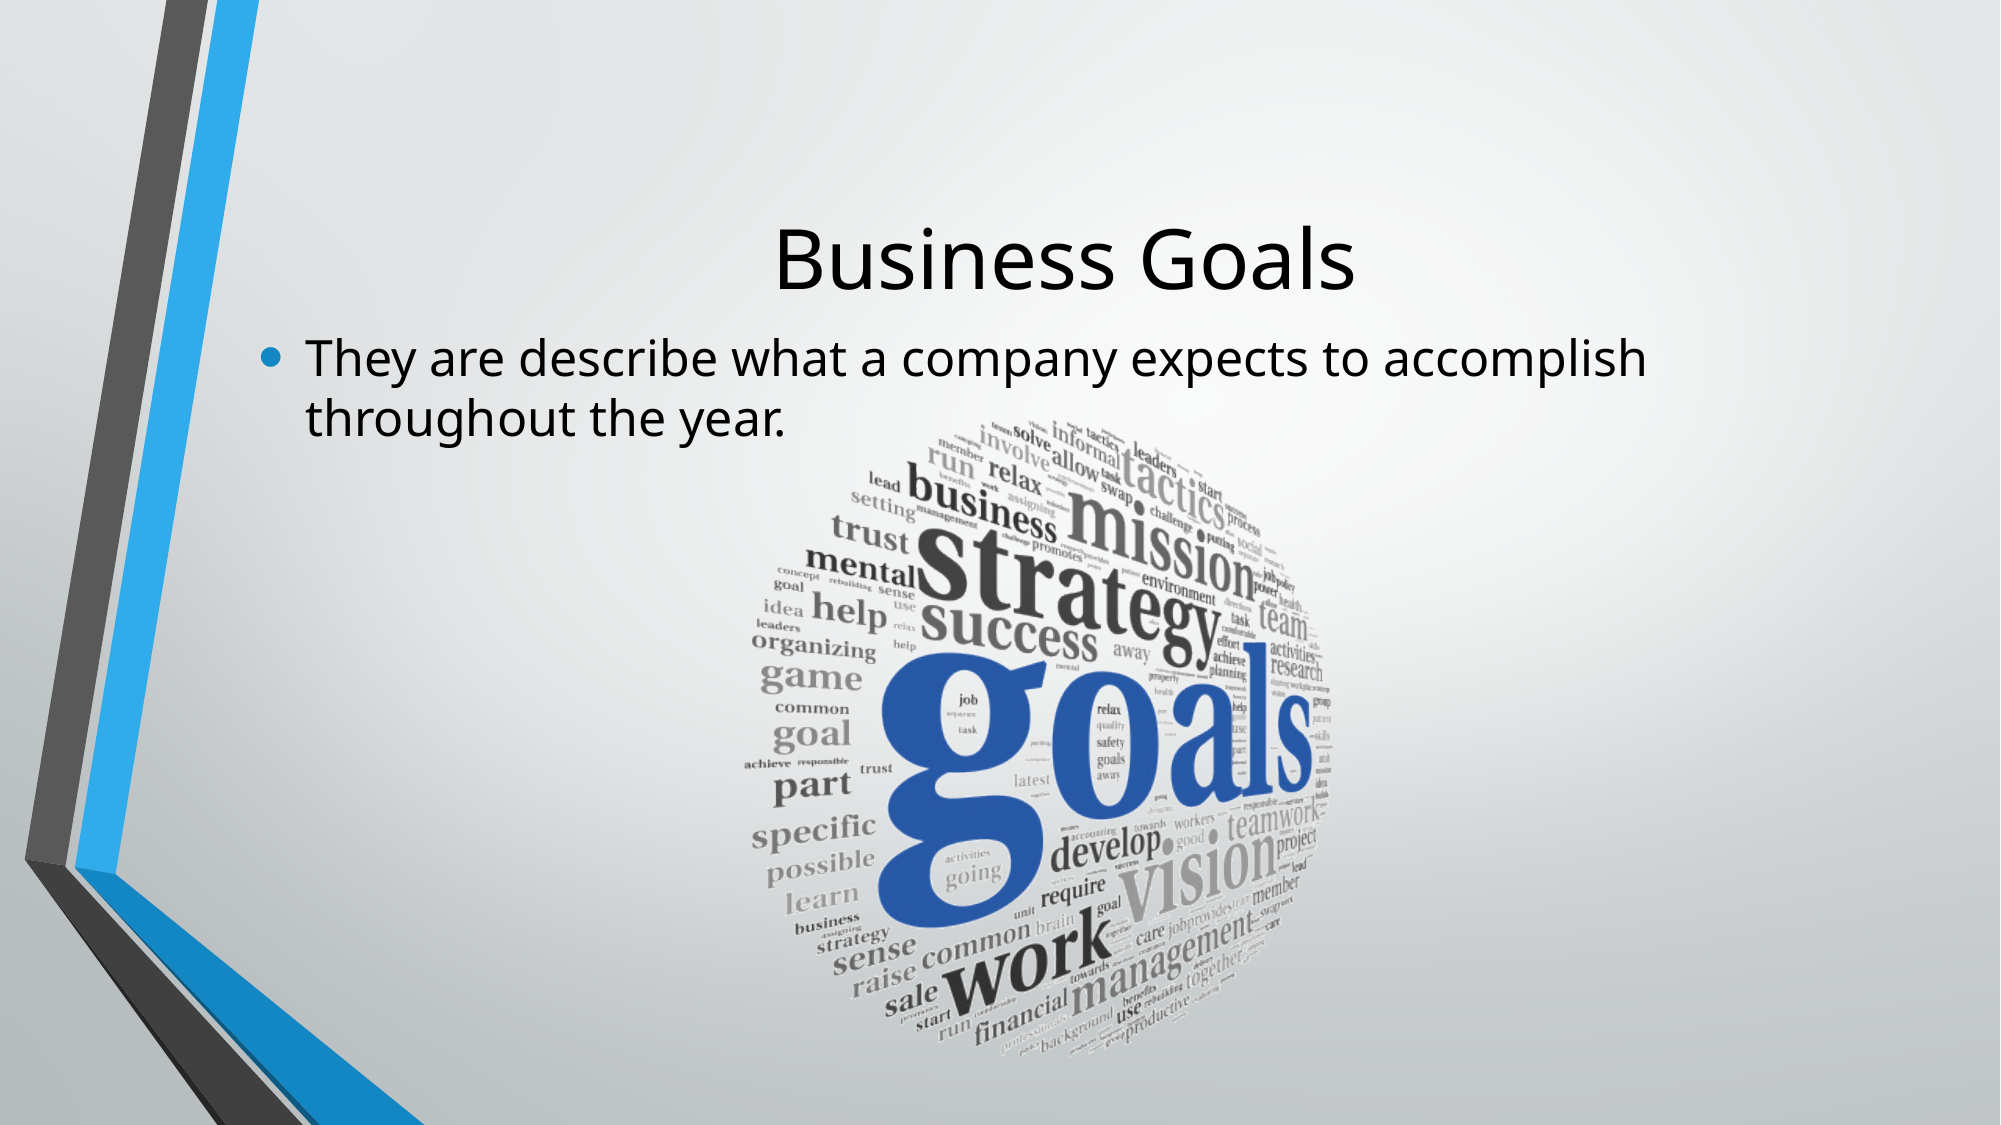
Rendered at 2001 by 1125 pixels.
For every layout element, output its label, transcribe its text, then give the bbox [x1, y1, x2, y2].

list They are describe what a company expects to accomplish throughout the year. [243, 318, 1887, 832]
title Business Goals [243, 112, 1887, 318]
picture [707, 408, 1338, 1074]
